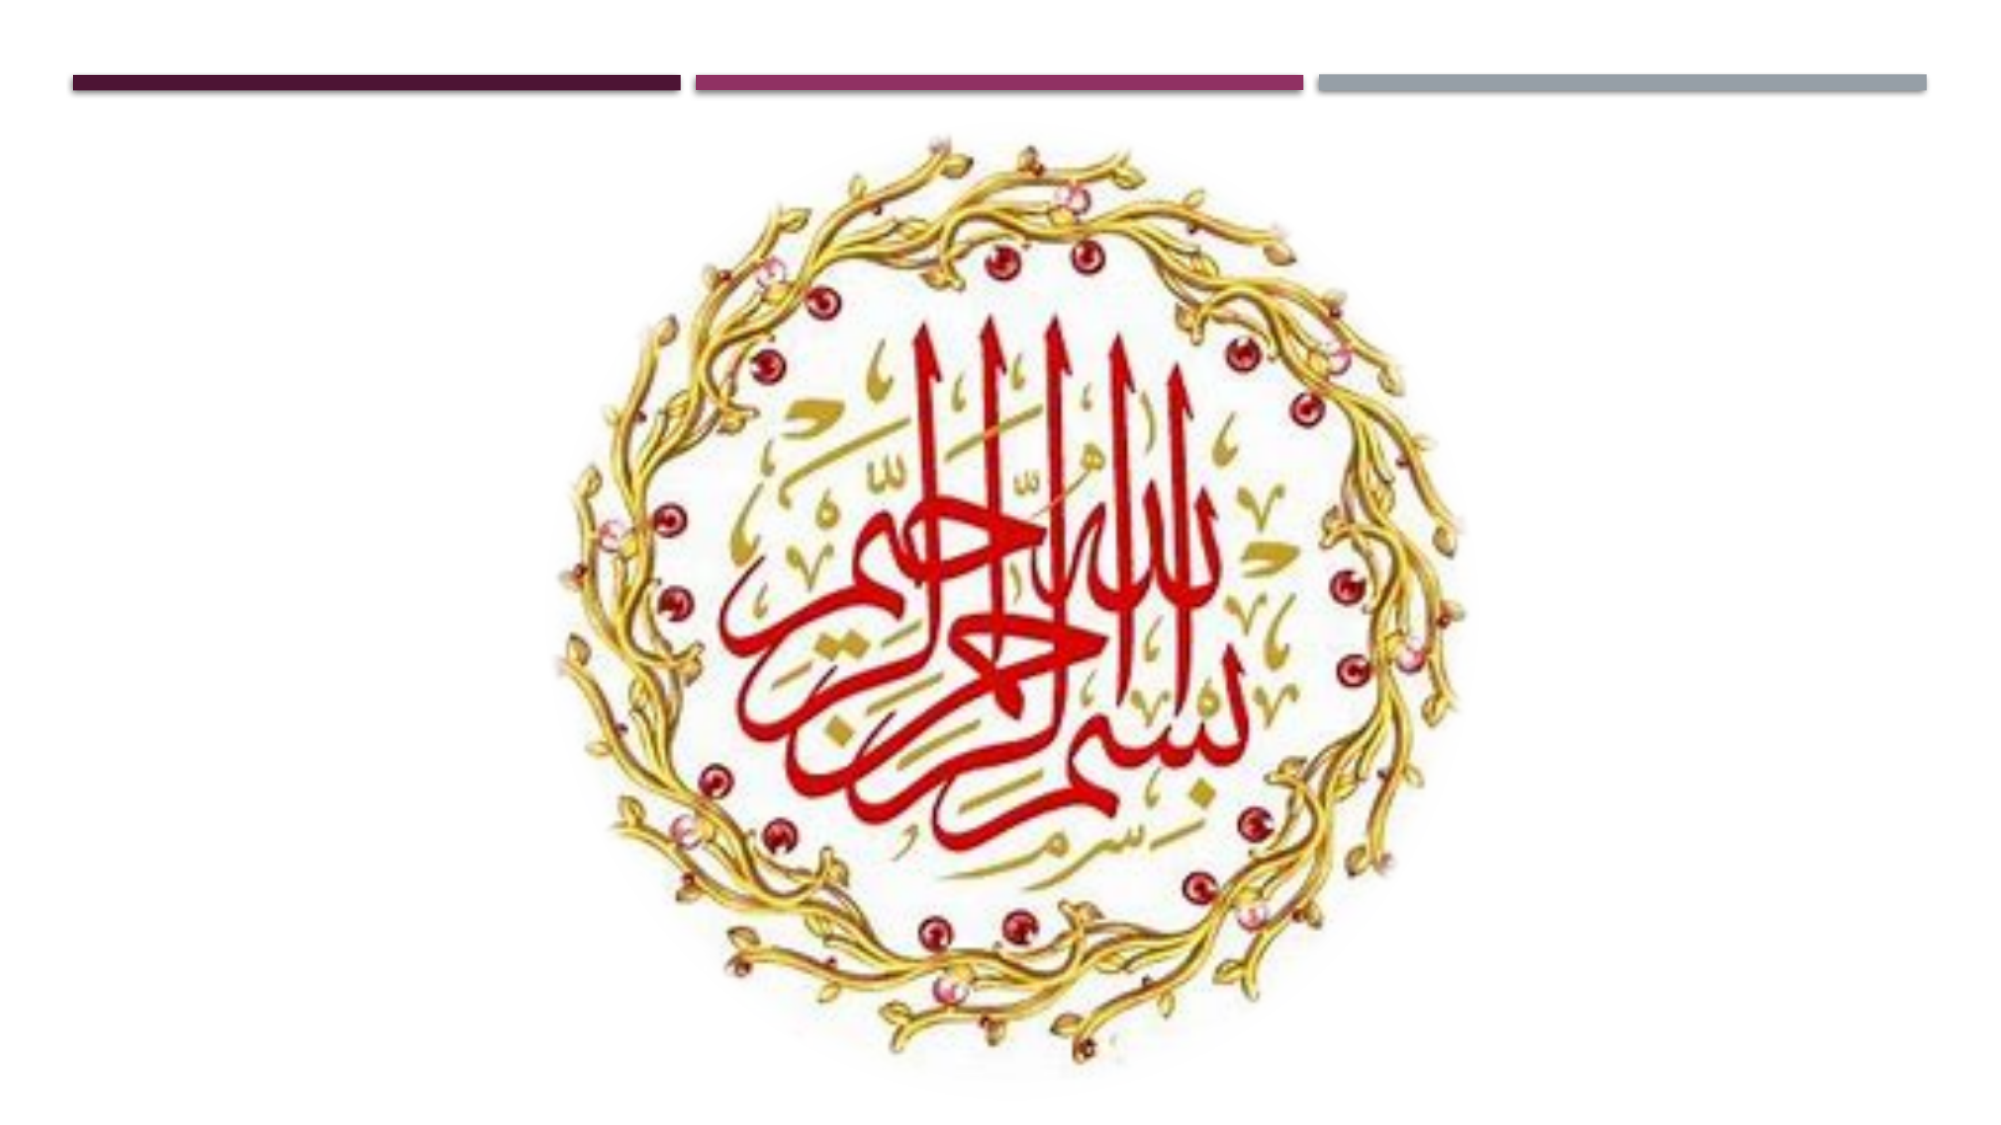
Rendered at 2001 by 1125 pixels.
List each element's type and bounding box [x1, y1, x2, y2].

picture [544, 120, 1481, 1101]
